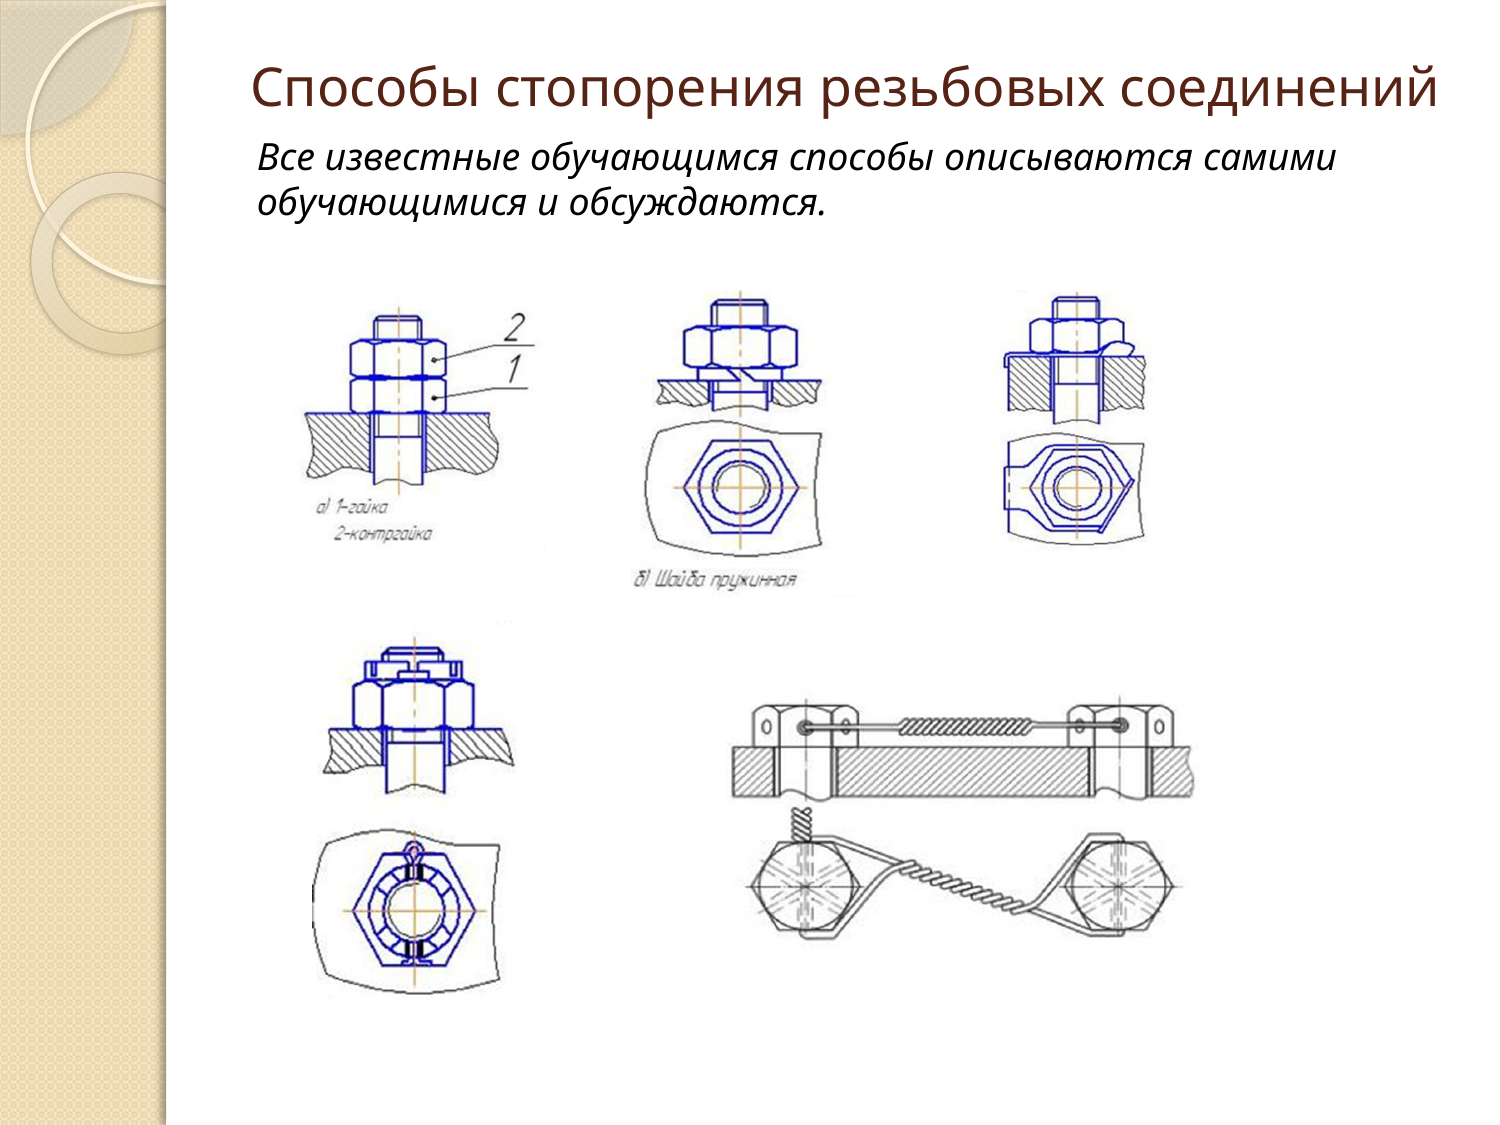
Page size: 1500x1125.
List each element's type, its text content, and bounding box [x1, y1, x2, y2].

text_box Все известные обучающимся способы описываются самими обучающимися и обсуждаются. [242, 125, 1367, 231]
picture [631, 290, 855, 599]
picture [726, 680, 1199, 957]
picture [985, 290, 1164, 551]
picture [287, 290, 546, 551]
title Способы стопорения резьбовых соединений [235, 45, 1466, 126]
picture [312, 621, 526, 1000]
